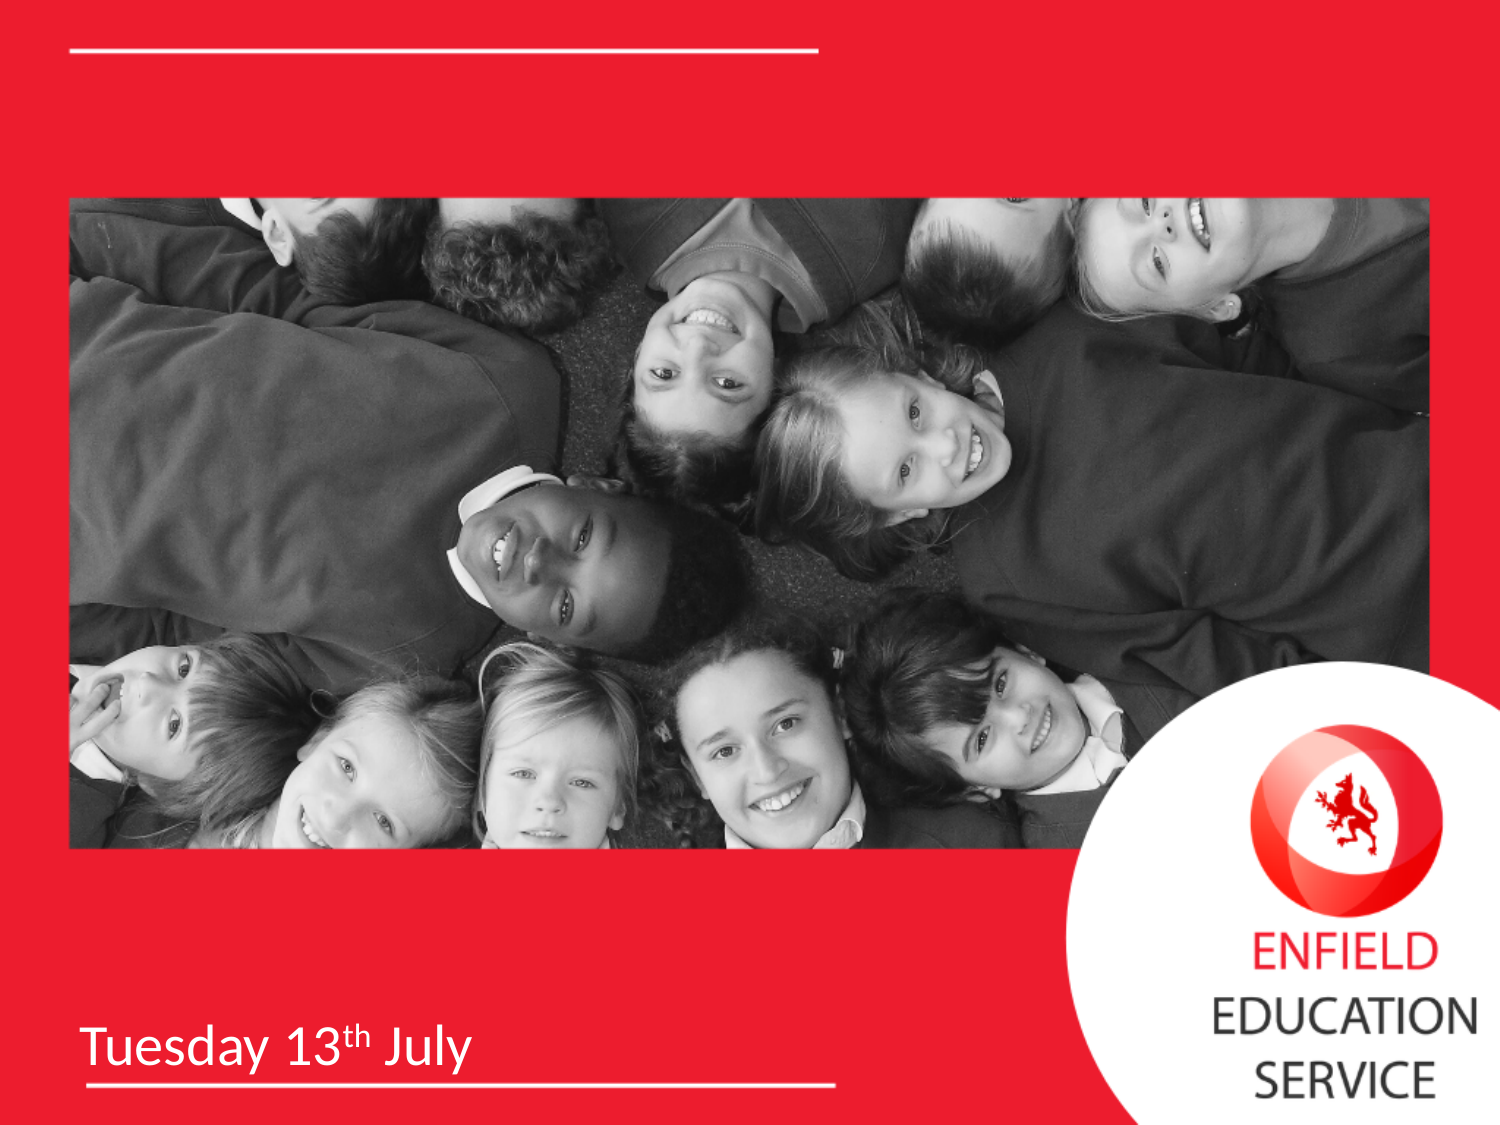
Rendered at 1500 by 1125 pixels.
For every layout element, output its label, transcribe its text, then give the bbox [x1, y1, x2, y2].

list Tuesday 13th July [64, 916, 963, 1067]
picture [0, 0, 1500, 1125]
